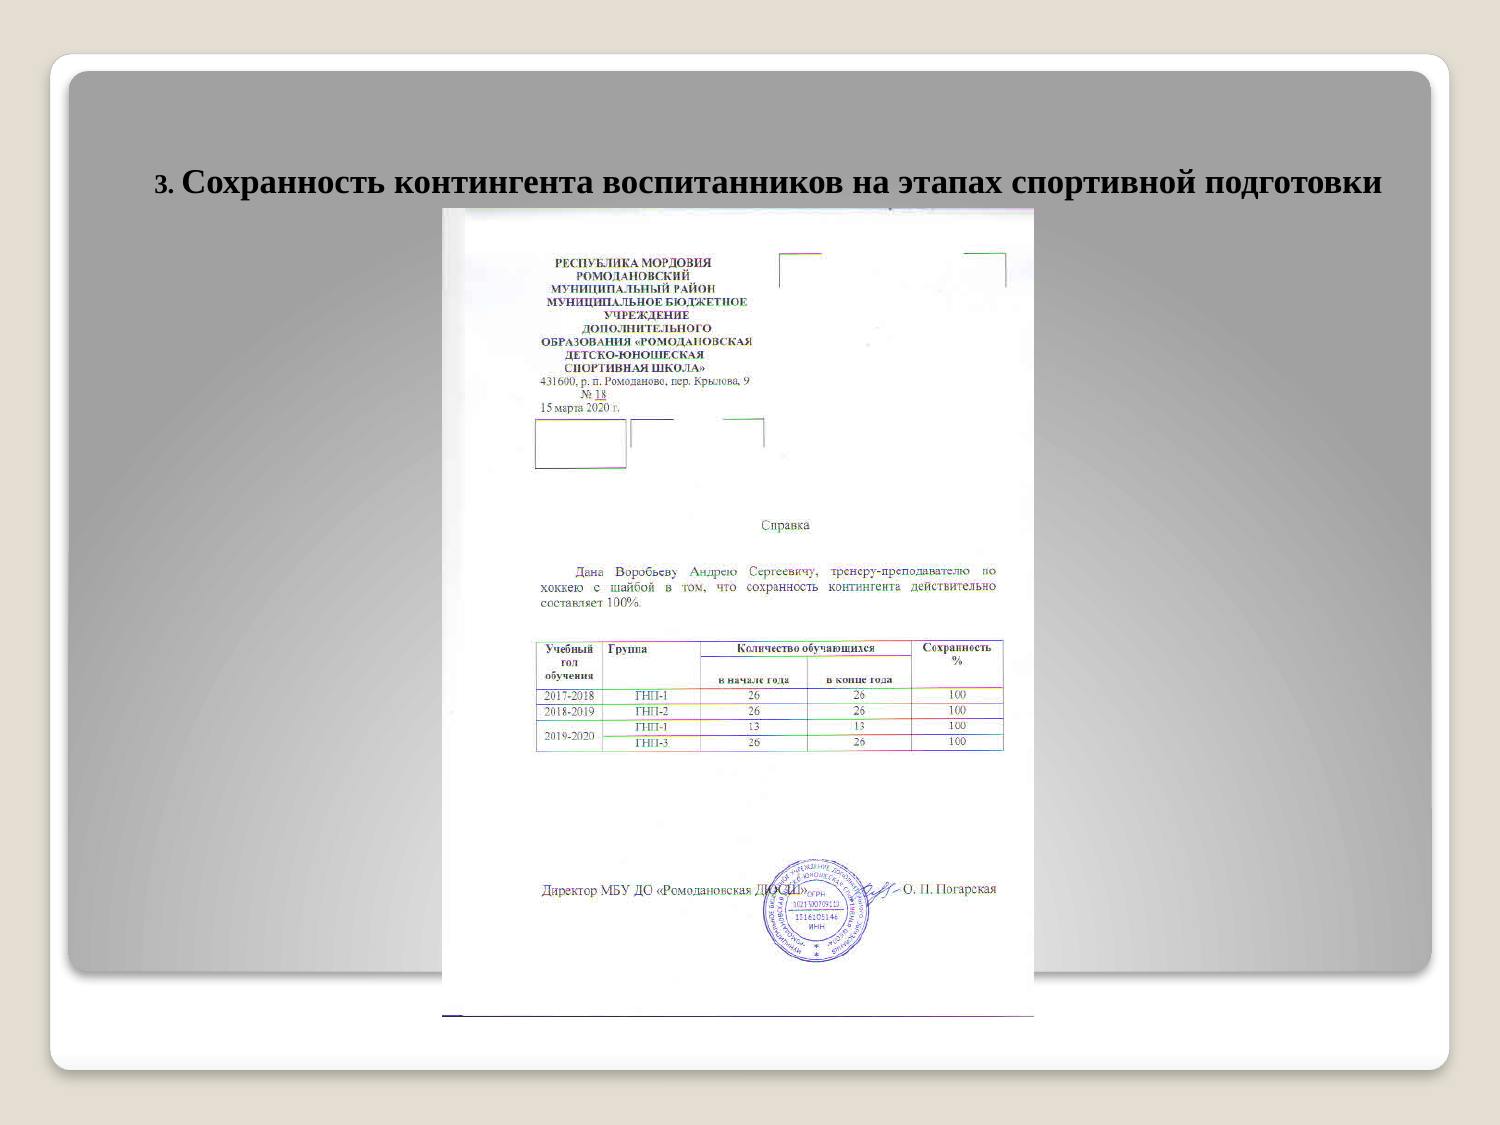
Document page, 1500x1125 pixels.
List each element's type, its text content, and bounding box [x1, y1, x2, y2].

title 3. Сохранность контингента воспитанников на этапах спортивной подготовки [100, 66, 1431, 209]
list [442, 207, 1034, 1017]
